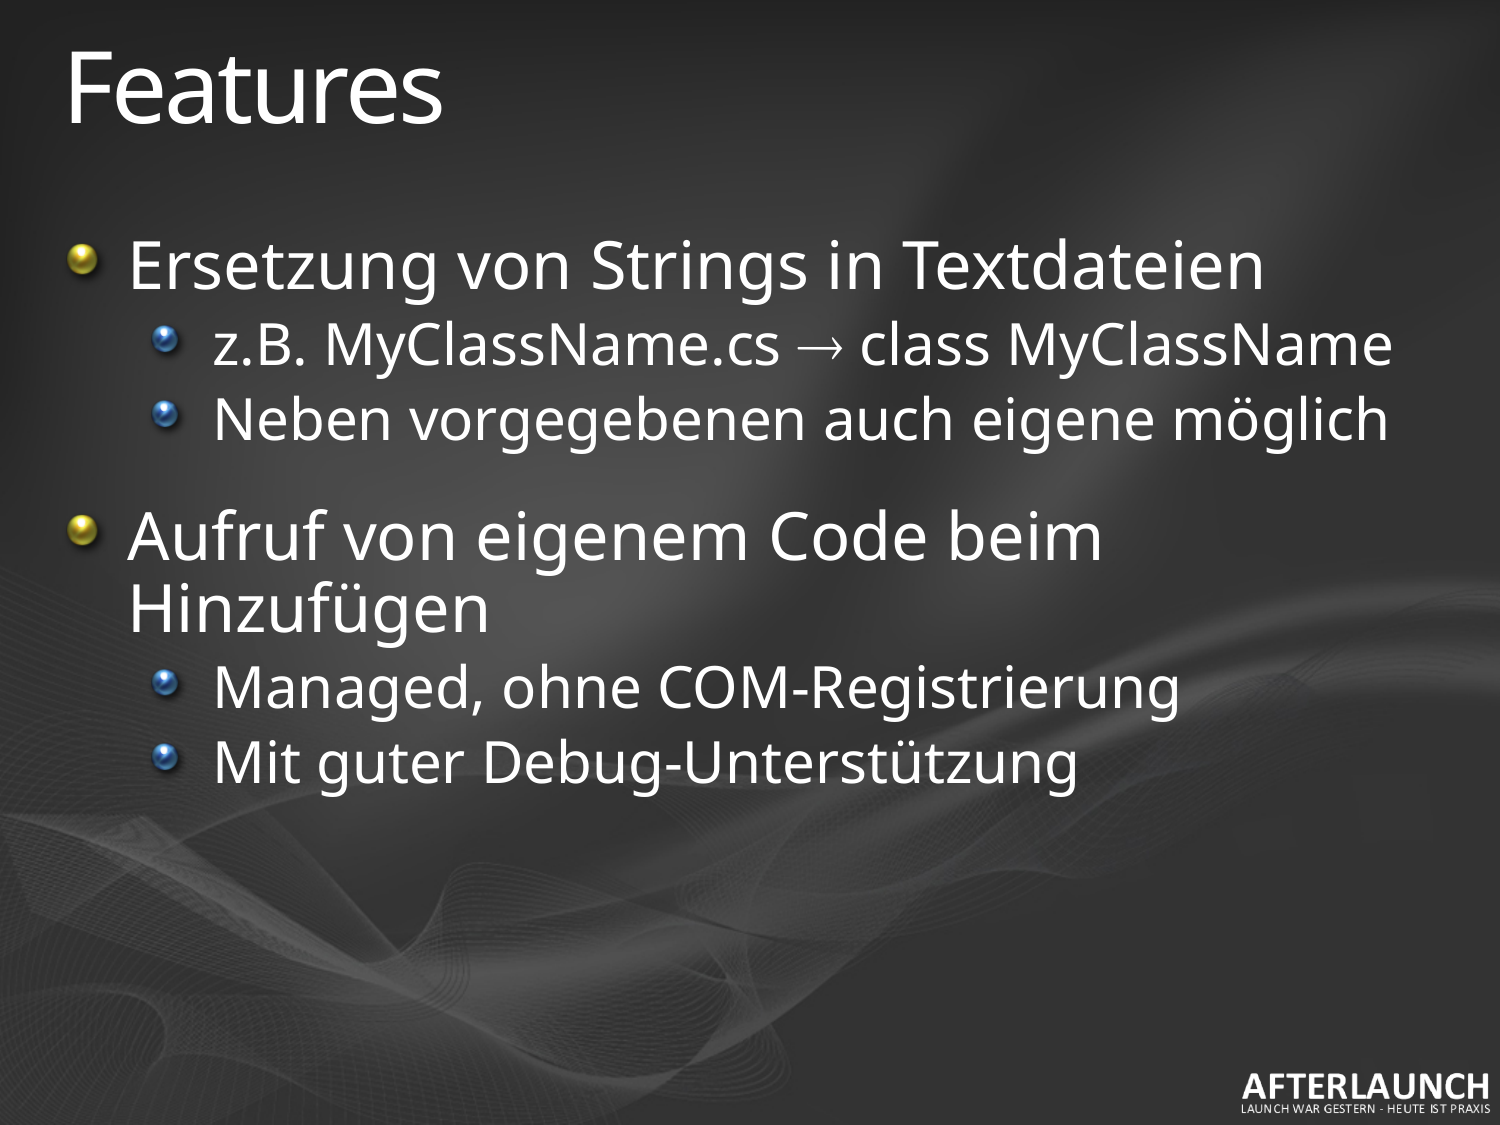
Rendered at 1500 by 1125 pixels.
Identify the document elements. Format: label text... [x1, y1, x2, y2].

picture [0, 0, 1500, 1125]
list Ersetzung von Strings in Textdateien z.B. MyClassName.cs  class MyClassName Neben vorgegebenen auch eigene möglich Aufruf von eigenem Code beim Hinzufügen Managed, ohne COM-Registrierung Mit guter Debug-Unterstützung [62, 231, 1438, 595]
title Features [62, 37, 1438, 147]
